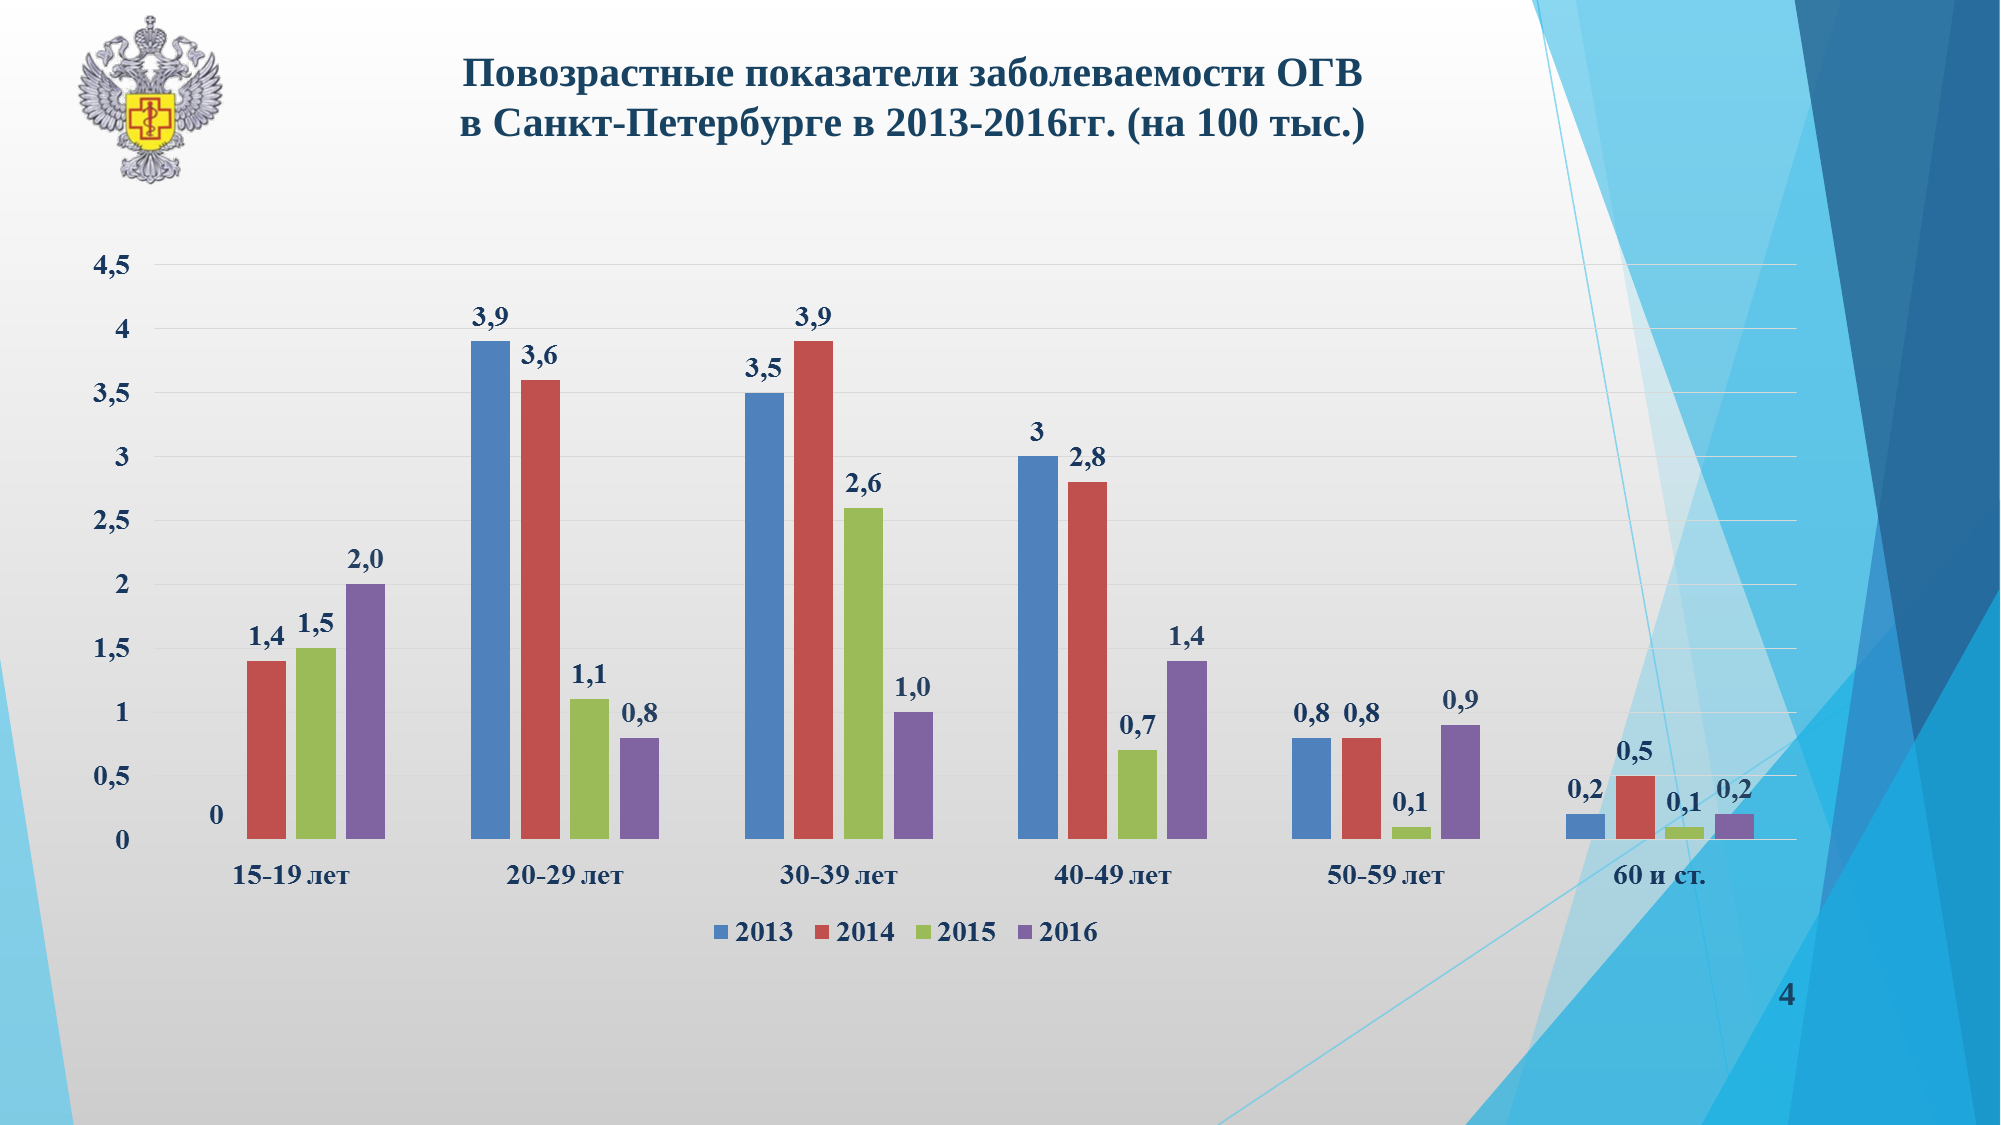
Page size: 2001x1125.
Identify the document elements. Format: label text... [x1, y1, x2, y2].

text_box <number> [1764, 974, 1801, 1020]
title Повозрастные показатели заболеваемости ОГВ в Санкт-Петербурге в 2013-2016гг. (на 100 тыс.) [235, 37, 1590, 163]
picture [61, 7, 235, 193]
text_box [0, 201, 1810, 974]
